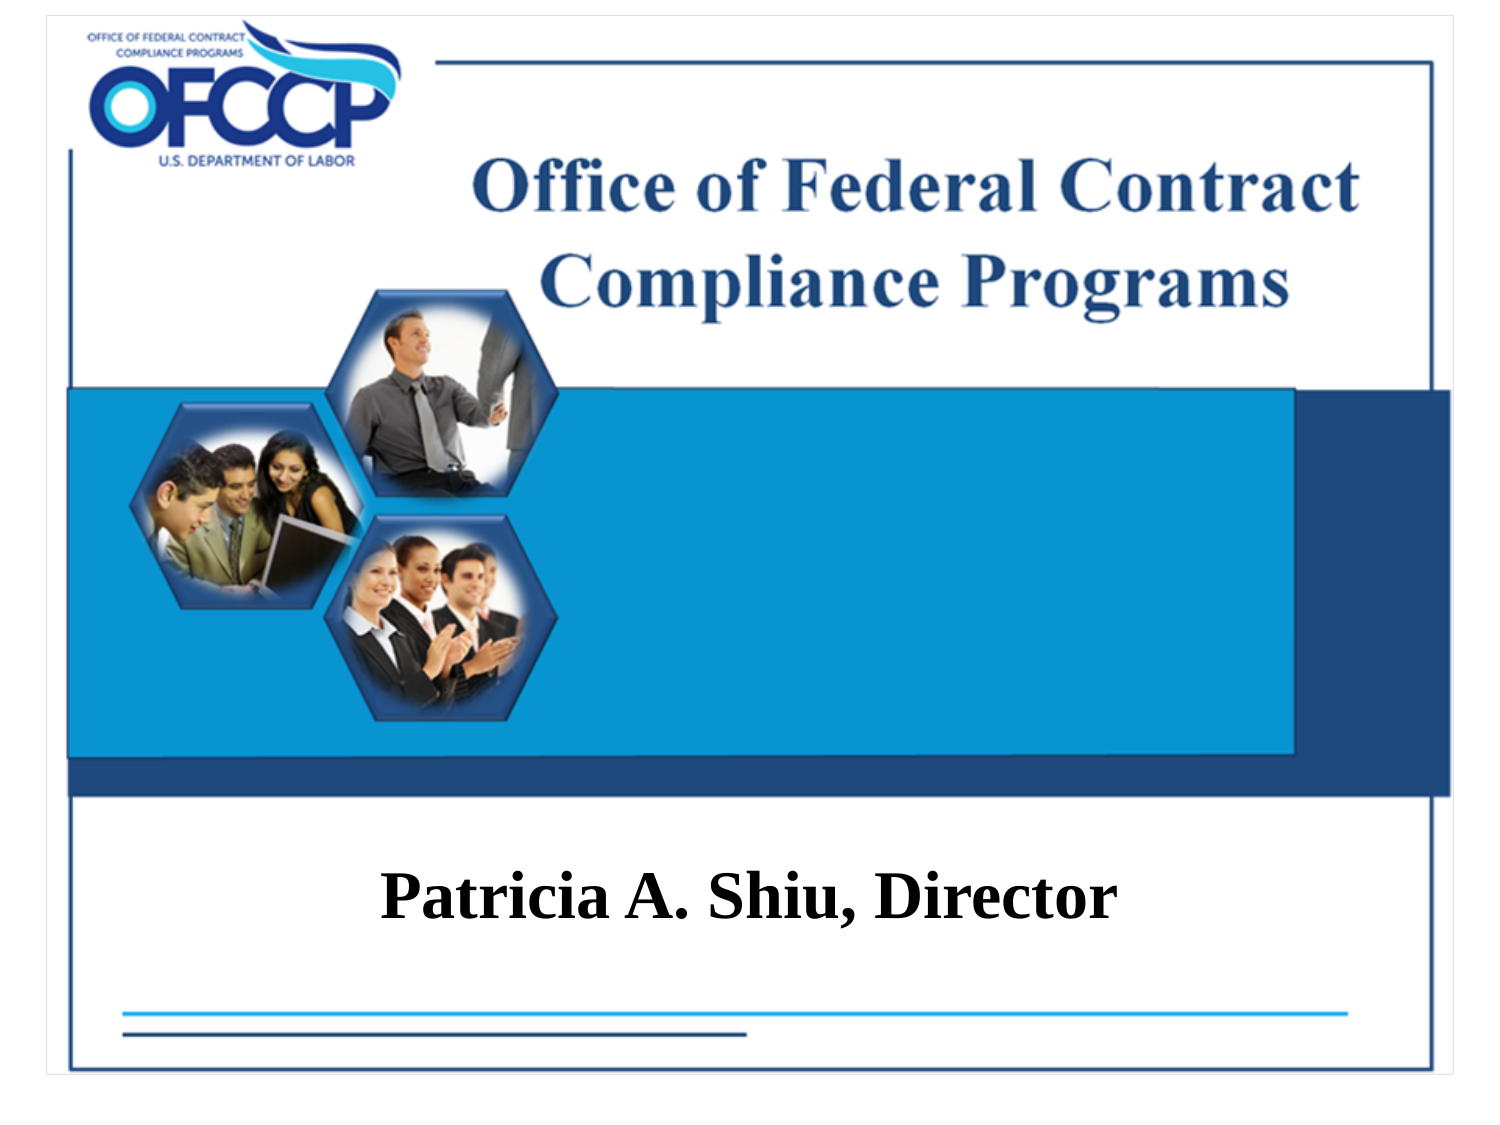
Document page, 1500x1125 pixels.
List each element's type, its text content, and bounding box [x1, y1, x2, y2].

slide_number Slide 23 [878, 1025, 1500, 1086]
footer U.S. Department of Labor/OFCCP [0, 1025, 622, 1086]
picture [45, 14, 1455, 1025]
picture [622, 1025, 878, 1076]
title Patricia A. Shiu, Director [112, 137, 1388, 1025]
